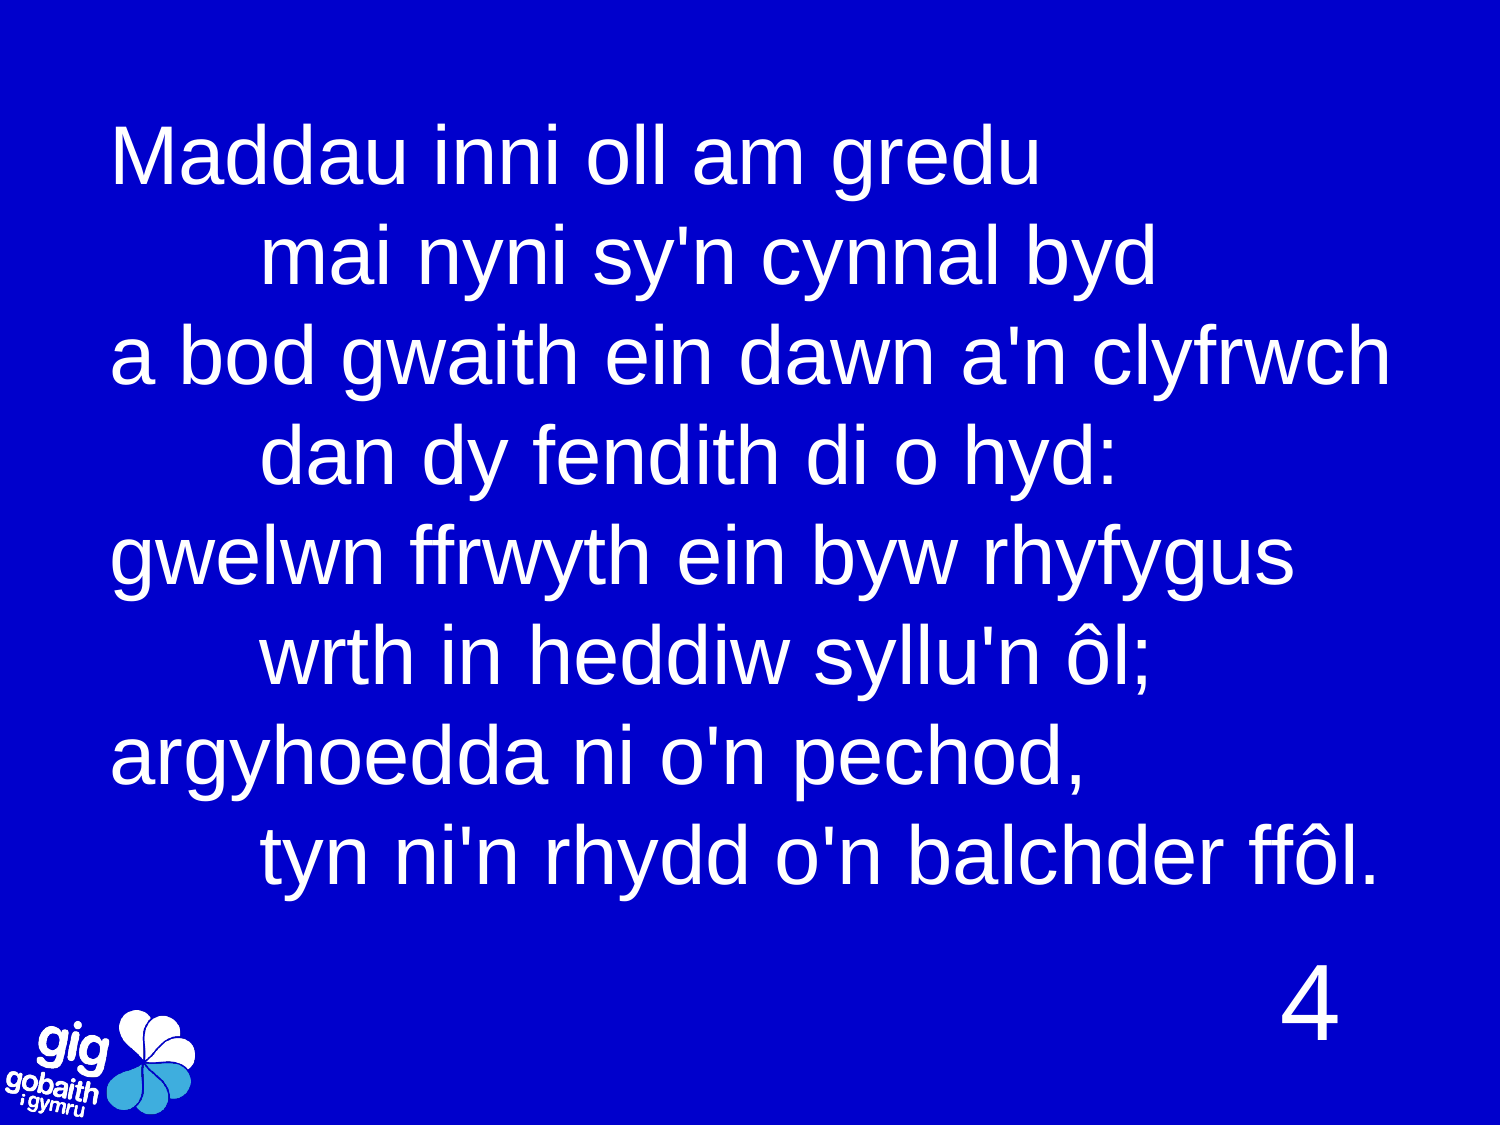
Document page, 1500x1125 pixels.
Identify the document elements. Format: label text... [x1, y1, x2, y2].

picture [5, 1010, 195, 1118]
text_box Maddau inni oll am gredu mai nyni sy'n cynnal byd a bod gwaith ein dawn a'n clyfrwch dan dy fendith di o hyd: gwelwn ffrwyth ein byw rhyfygus wrth in heddiw syllu'n ôl; argyhoedda ni o'n pechod, tyn ni'n rhydd o'n balchder ffôl. [94, 93, 1483, 909]
text_box 4 [1265, 928, 1477, 1069]
